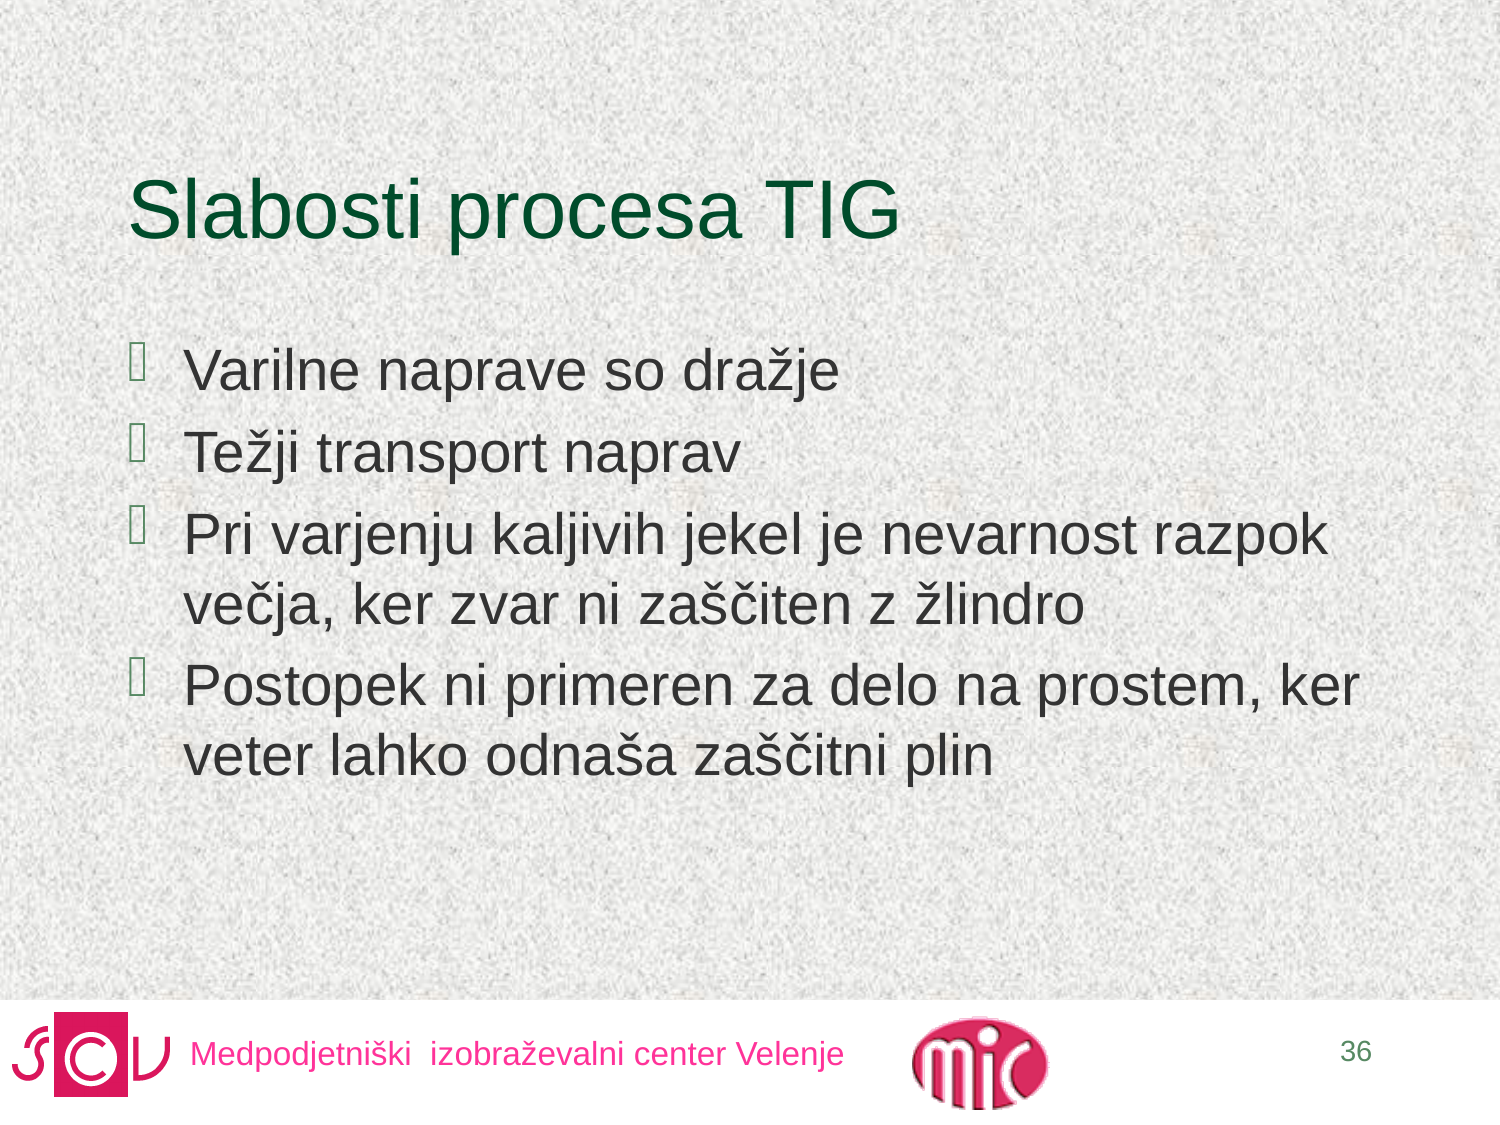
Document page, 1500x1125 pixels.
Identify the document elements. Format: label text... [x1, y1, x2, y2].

slide_number 36 [1074, 1024, 1388, 1101]
picture [0, 0, 1500, 999]
picture [912, 1012, 1050, 1110]
title Slabosti procesa TIG [112, 74, 1388, 263]
picture [12, 1012, 170, 1097]
list Varilne naprave so dražje Težji transport naprav Pri varjenju kaljivih jekel je nevarnost razpok večja, ker zvar ni zaščiten z žlindro Postopek ni primeren za delo na prostem, ker veter lahko odnaša zaščitni plin [112, 324, 1388, 1001]
